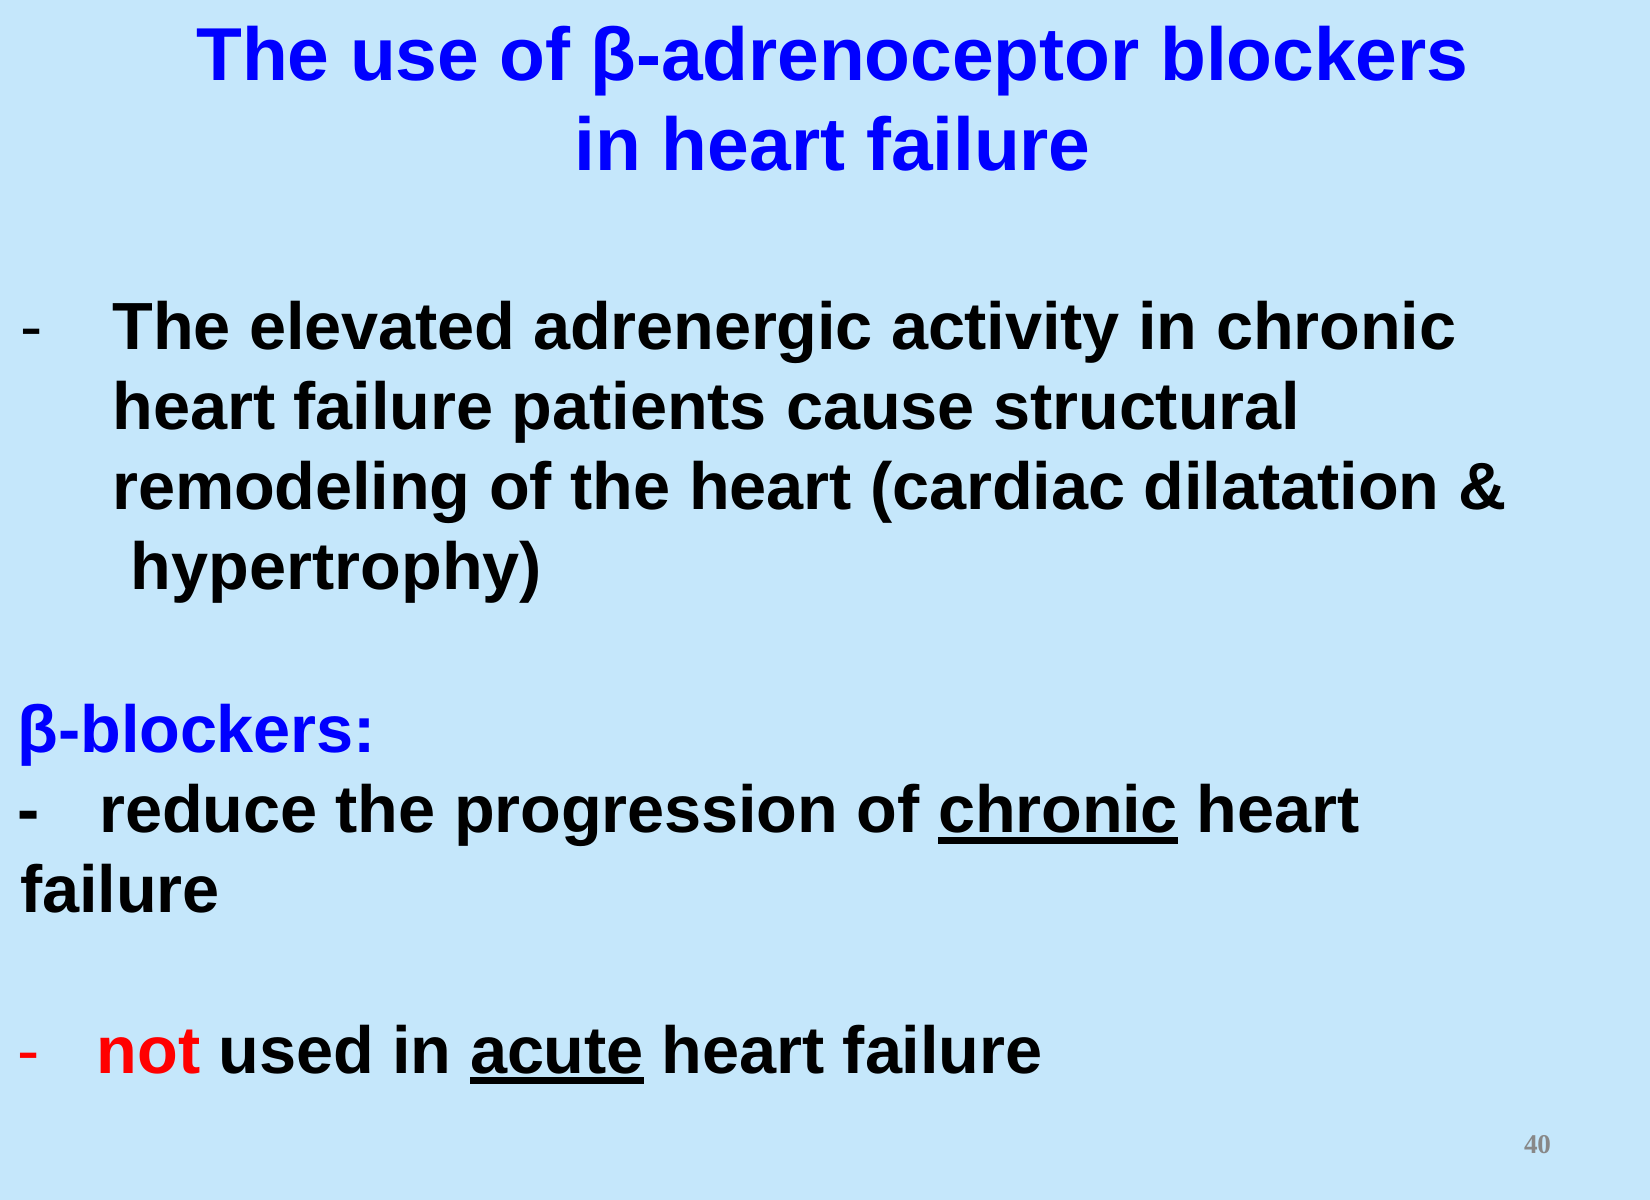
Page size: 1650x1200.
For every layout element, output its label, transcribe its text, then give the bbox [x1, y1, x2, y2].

title The use of β-adrenoceptor blockers in heart failure [192, 3, 1473, 206]
slide_number 33 [1519, 1127, 1556, 1200]
text_box - The elevated adrenergic activity in chronic heart failure patients cause structural remodeling of the heart (cardiac dilatation & hypertrophy) β-blockers: - reduce the progression of chronic heart failure - not used in acute heart failure [17, 280, 1580, 1087]
